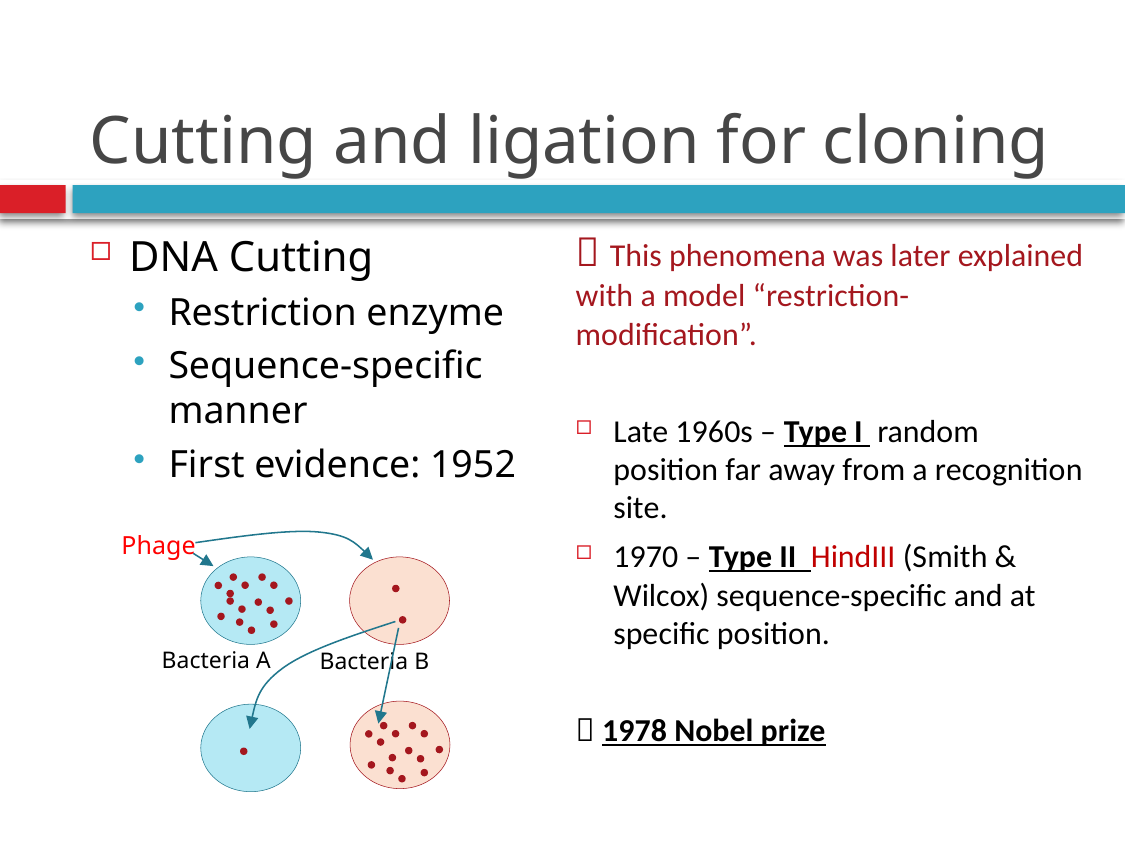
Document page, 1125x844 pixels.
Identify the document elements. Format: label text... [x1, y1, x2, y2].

text_box [268, 579, 280, 591]
text_box [195, 529, 373, 560]
list DNA Cutting Restriction enzyme Sequence-specific manner First evidence: 1952 [75, 221, 554, 759]
text_box [390, 583, 402, 594]
text_box Phage [106, 521, 211, 567]
text_box [224, 595, 236, 607]
text_box [256, 571, 268, 583]
text_box [253, 596, 264, 608]
text_box [215, 611, 227, 620]
text_box [228, 571, 239, 583]
text_box [264, 604, 276, 616]
text_box [347, 555, 452, 620]
text_box [397, 614, 408, 620]
text_box Bacteria A [146, 638, 194, 681]
text_box [283, 595, 295, 607]
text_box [200, 621, 451, 793]
text_box [236, 603, 248, 615]
title Cutting and ligation for cloning [75, 19, 1079, 185]
text_box [192, 552, 214, 567]
text_box [239, 579, 251, 591]
text_box [234, 616, 245, 620]
text_box [199, 555, 303, 620]
text_box [213, 580, 224, 591]
list  This phenomena was later explained with a model “restriction-modification”. Late 1960s – Type I random position far away from a recognition site. 1970 – Type II HindIII (Smith & Wilcox) sequence-specific and at specific position.  1978 Nobel prize [560, 219, 1100, 756]
text_box [224, 588, 236, 597]
